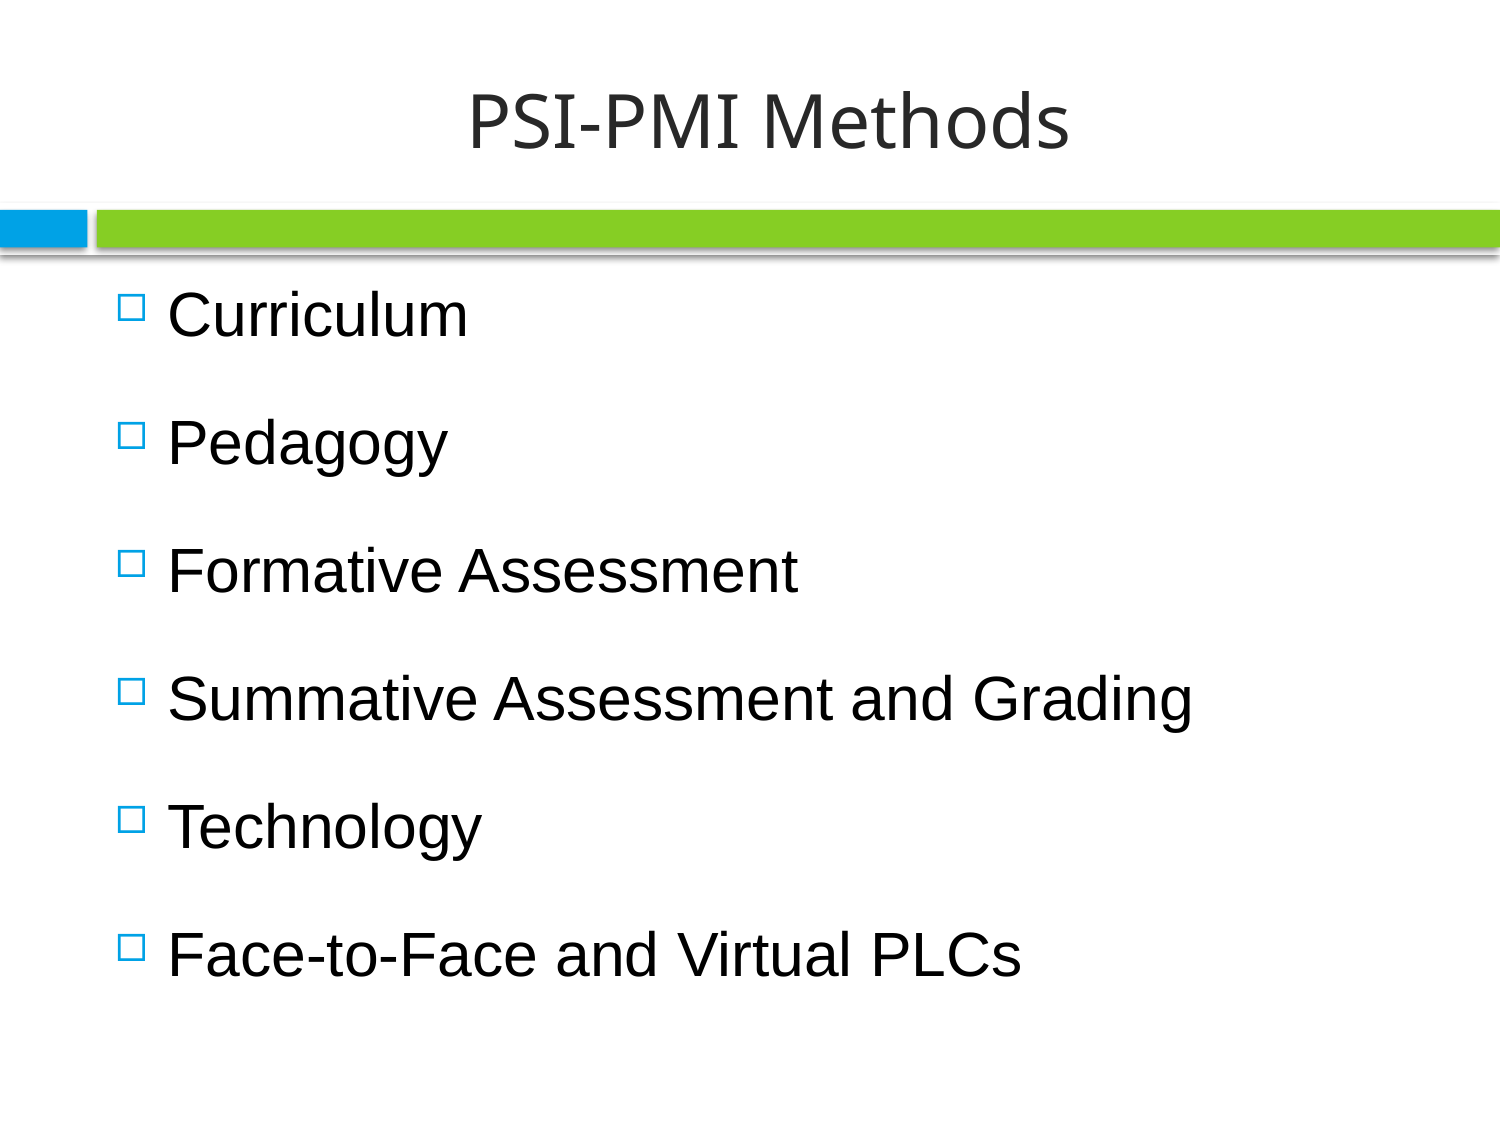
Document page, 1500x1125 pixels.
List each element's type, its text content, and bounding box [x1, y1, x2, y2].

list Curriculum Pedagogy Formative Assessment Summative Assessment and Grading Technology Face-to-Face and Virtual PLCs [99, 274, 1438, 1051]
title PSI-PMI Methods [100, 37, 1439, 201]
